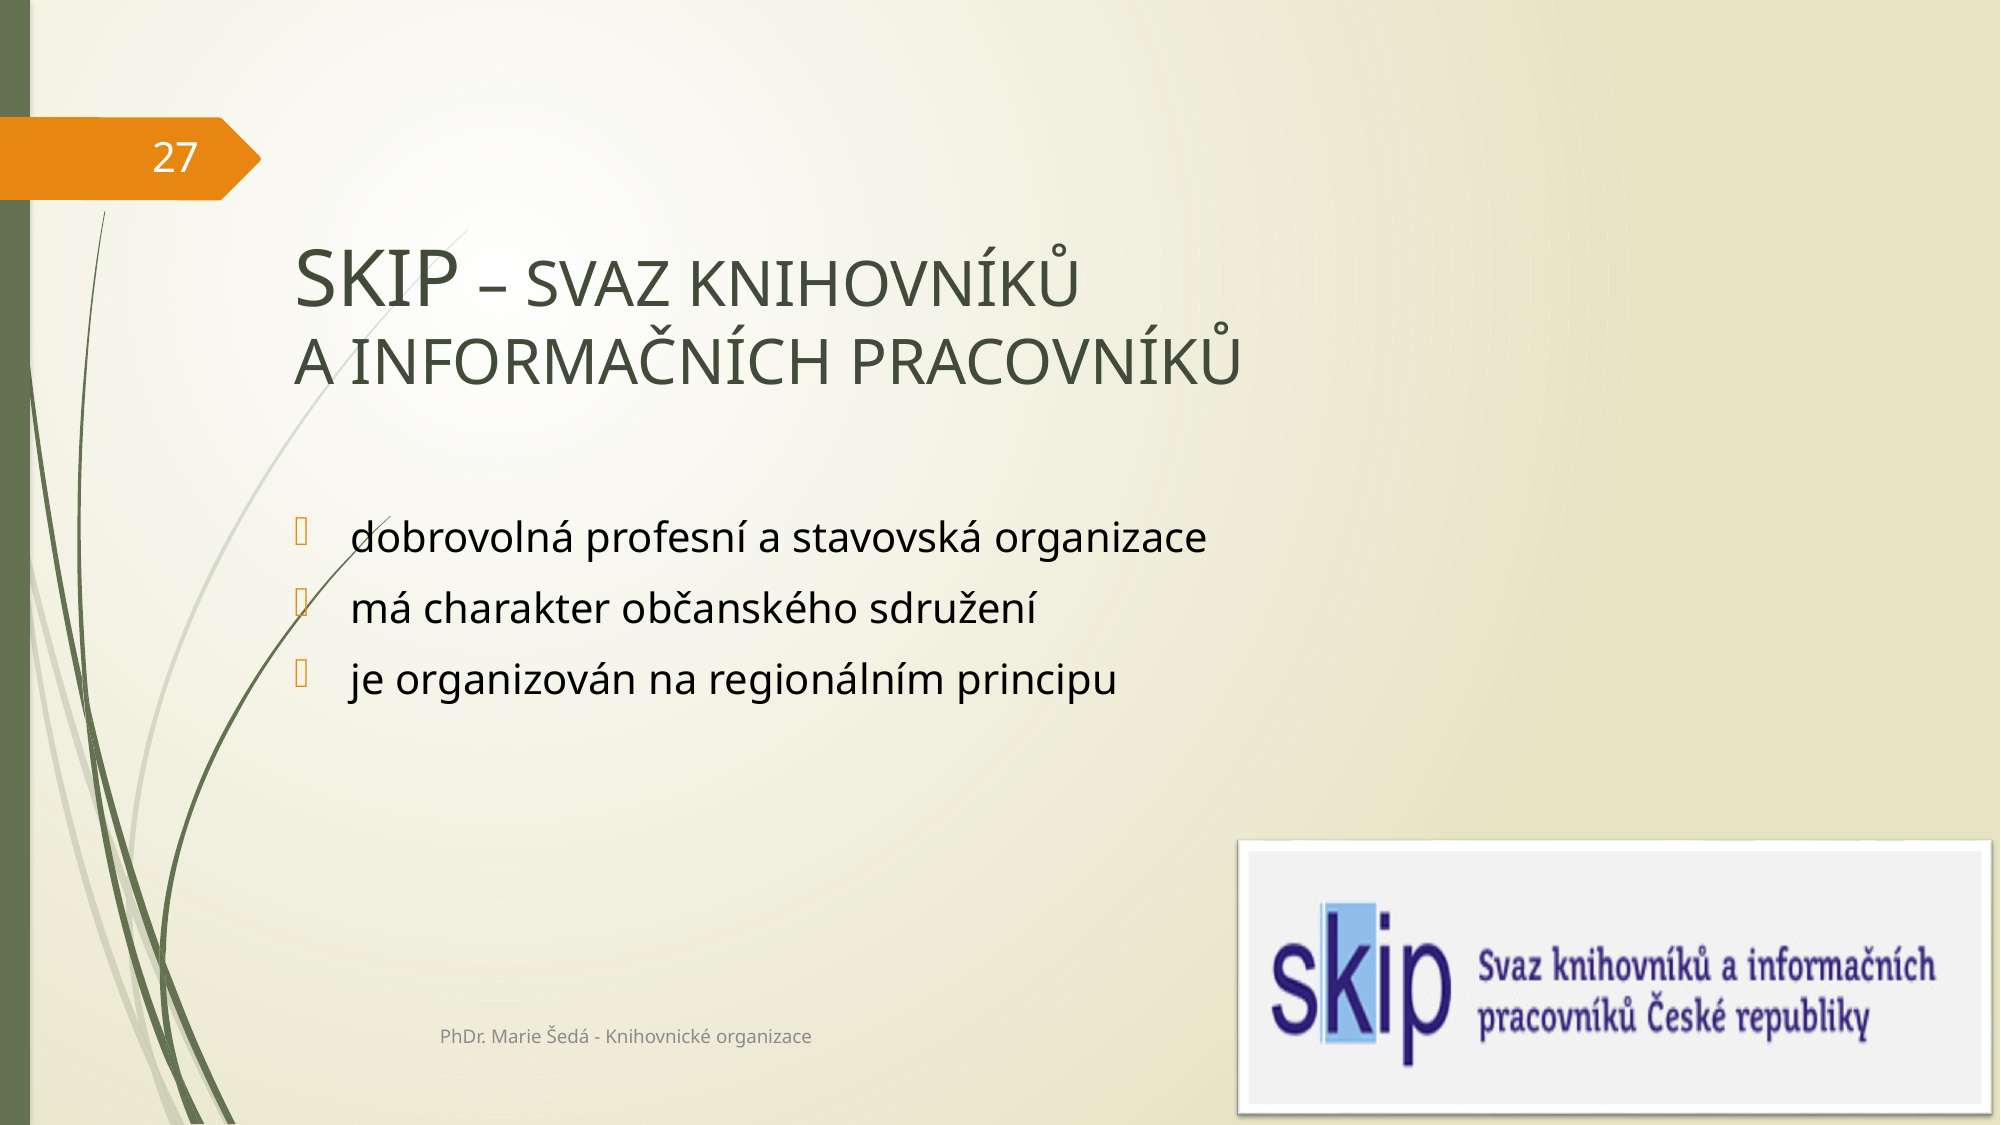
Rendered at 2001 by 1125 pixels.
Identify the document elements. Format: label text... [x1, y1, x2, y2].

title Skip – Svaz knihovníků a informačních pracovníků [279, 220, 1721, 408]
picture [1229, 834, 2000, 1125]
footer PhDr. Marie Šedá - Knihovnické organizace [424, 1006, 1224, 1067]
list dobrovolná profesní a stavovská organizace má charakter občanského sdružení je organizován na regionálním principu [279, 503, 1721, 1049]
slide_number 27 [87, 129, 216, 190]
